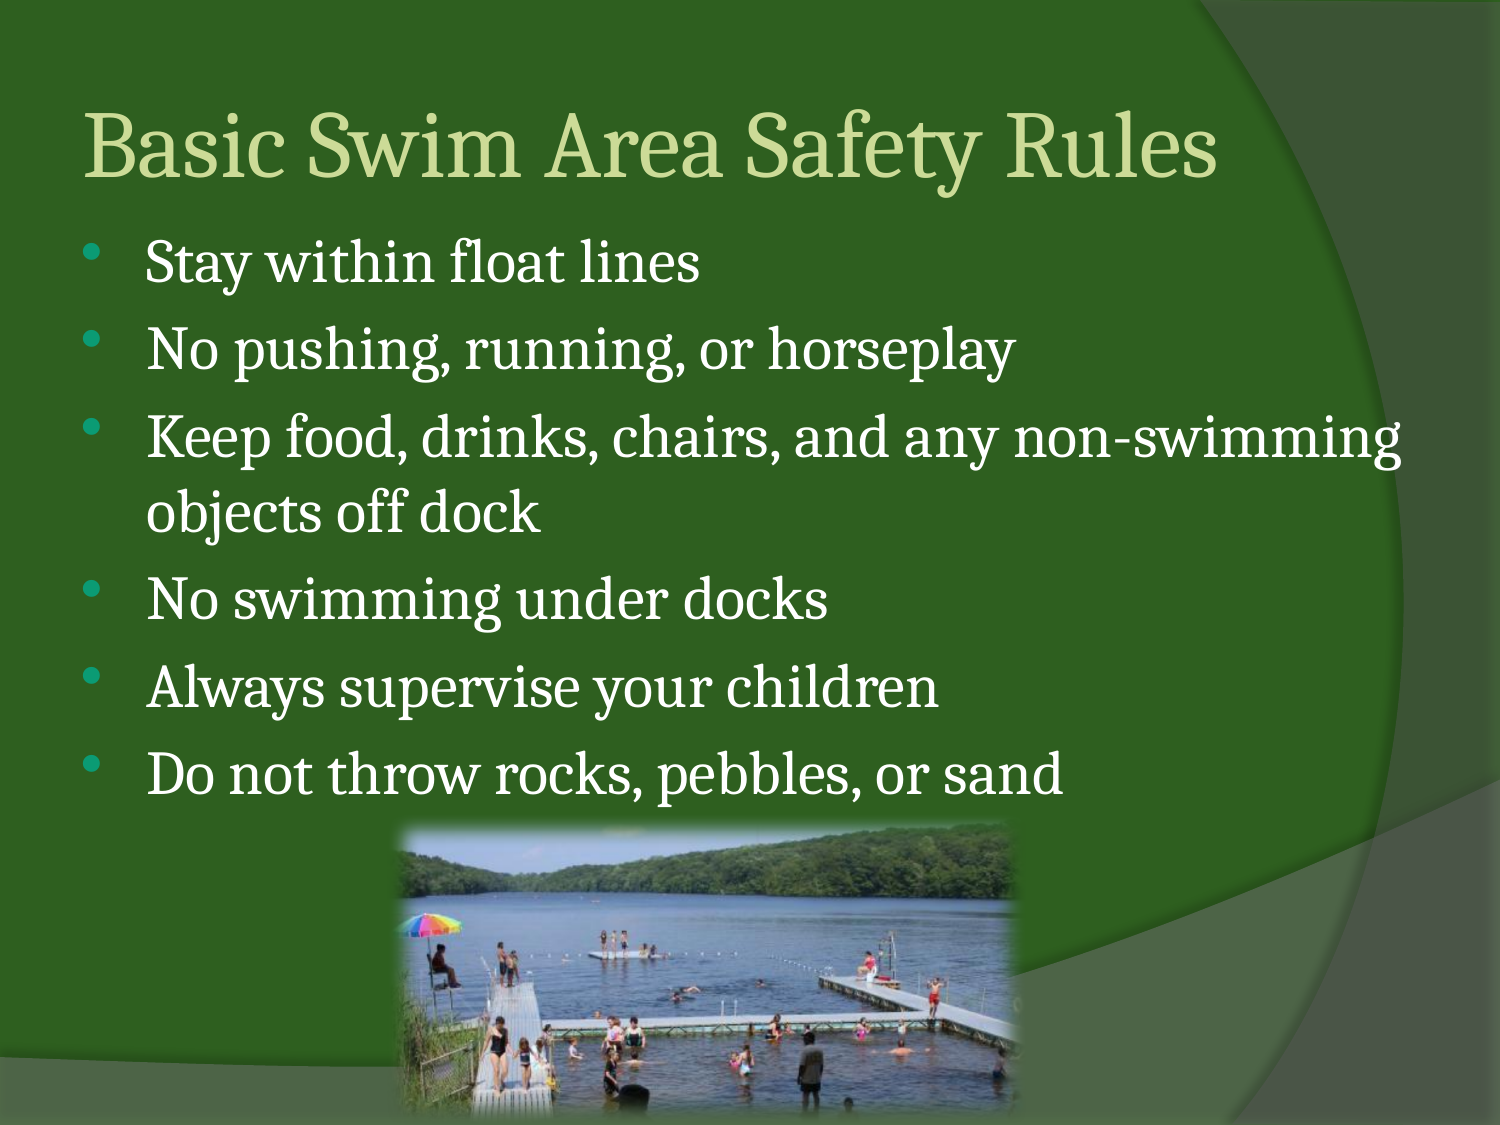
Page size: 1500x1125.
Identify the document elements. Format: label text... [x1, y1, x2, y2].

picture [387, 813, 1026, 1124]
list Stay within float lines No pushing, running, or horseplay Keep food, drinks, chairs, and any non-swimming objects off dock No swimming under docks Always supervise your children Do not throw rocks, pebbles, or sand [62, 212, 1463, 955]
title Basic Swim Area Safety Rules [75, 45, 1300, 212]
